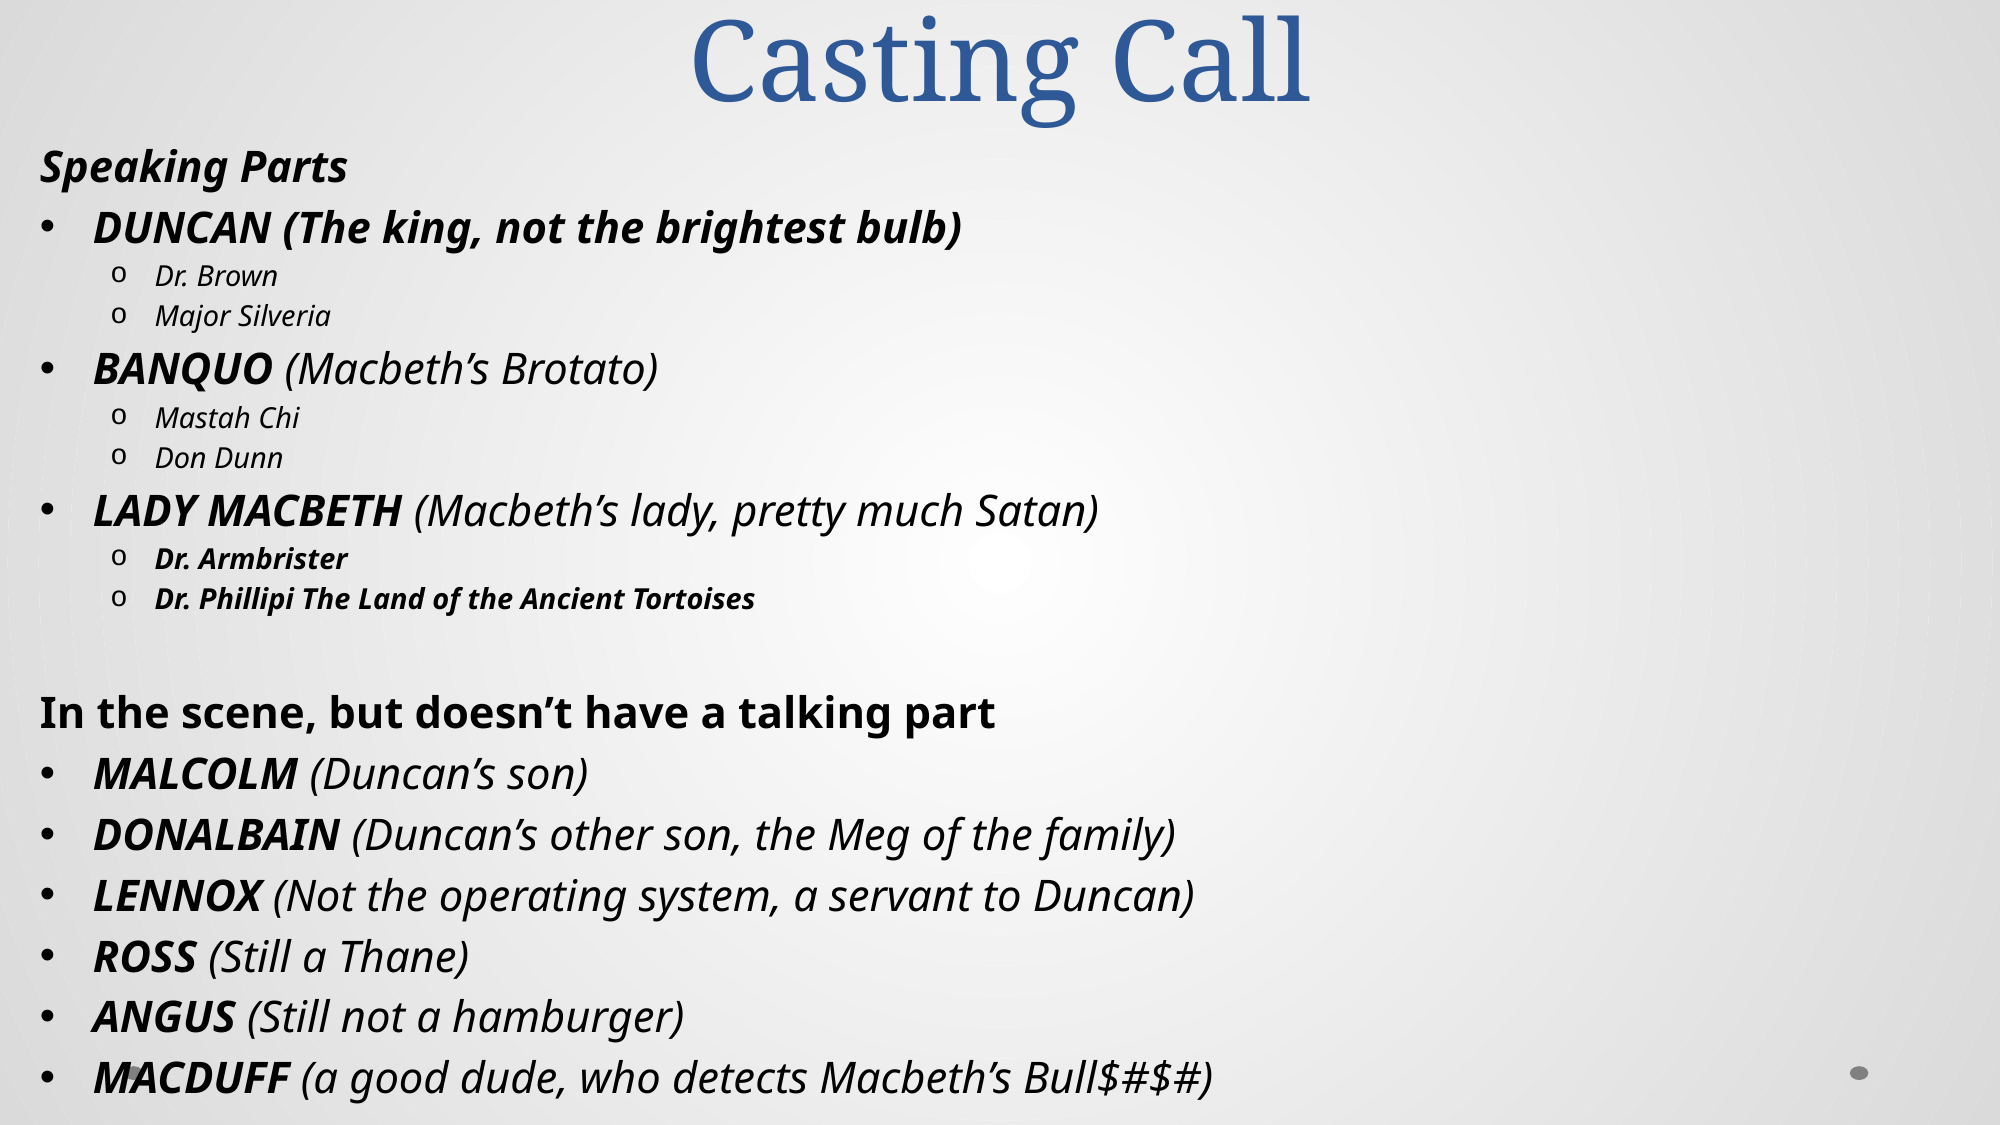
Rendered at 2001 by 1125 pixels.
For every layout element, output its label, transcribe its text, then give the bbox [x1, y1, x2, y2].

title Casting Call [99, 0, 1900, 131]
list Speaking Parts DUNCAN (The king, not the brightest bulb) Dr. Brown Major Silveria BANQUO (Macbeth’s Brotato) Mastah Chi Don Dunn LADY MACBETH (Macbeth’s lady, pretty much Satan) Dr. Armbrister Dr. Phillipi The Land of the Ancient Tortoises In the scene, but doesn’t have a talking part MALCOLM (Duncan’s son) DONALBAIN (Duncan’s other son, the Meg of the family) LENNOX (Not the operating system, a servant to Duncan) ROSS (Still a Thane) ANGUS (Still not a hamburger) MACDUFF (a good dude, who detects Macbeth’s Bull$#$#) [24, 131, 1963, 1113]
